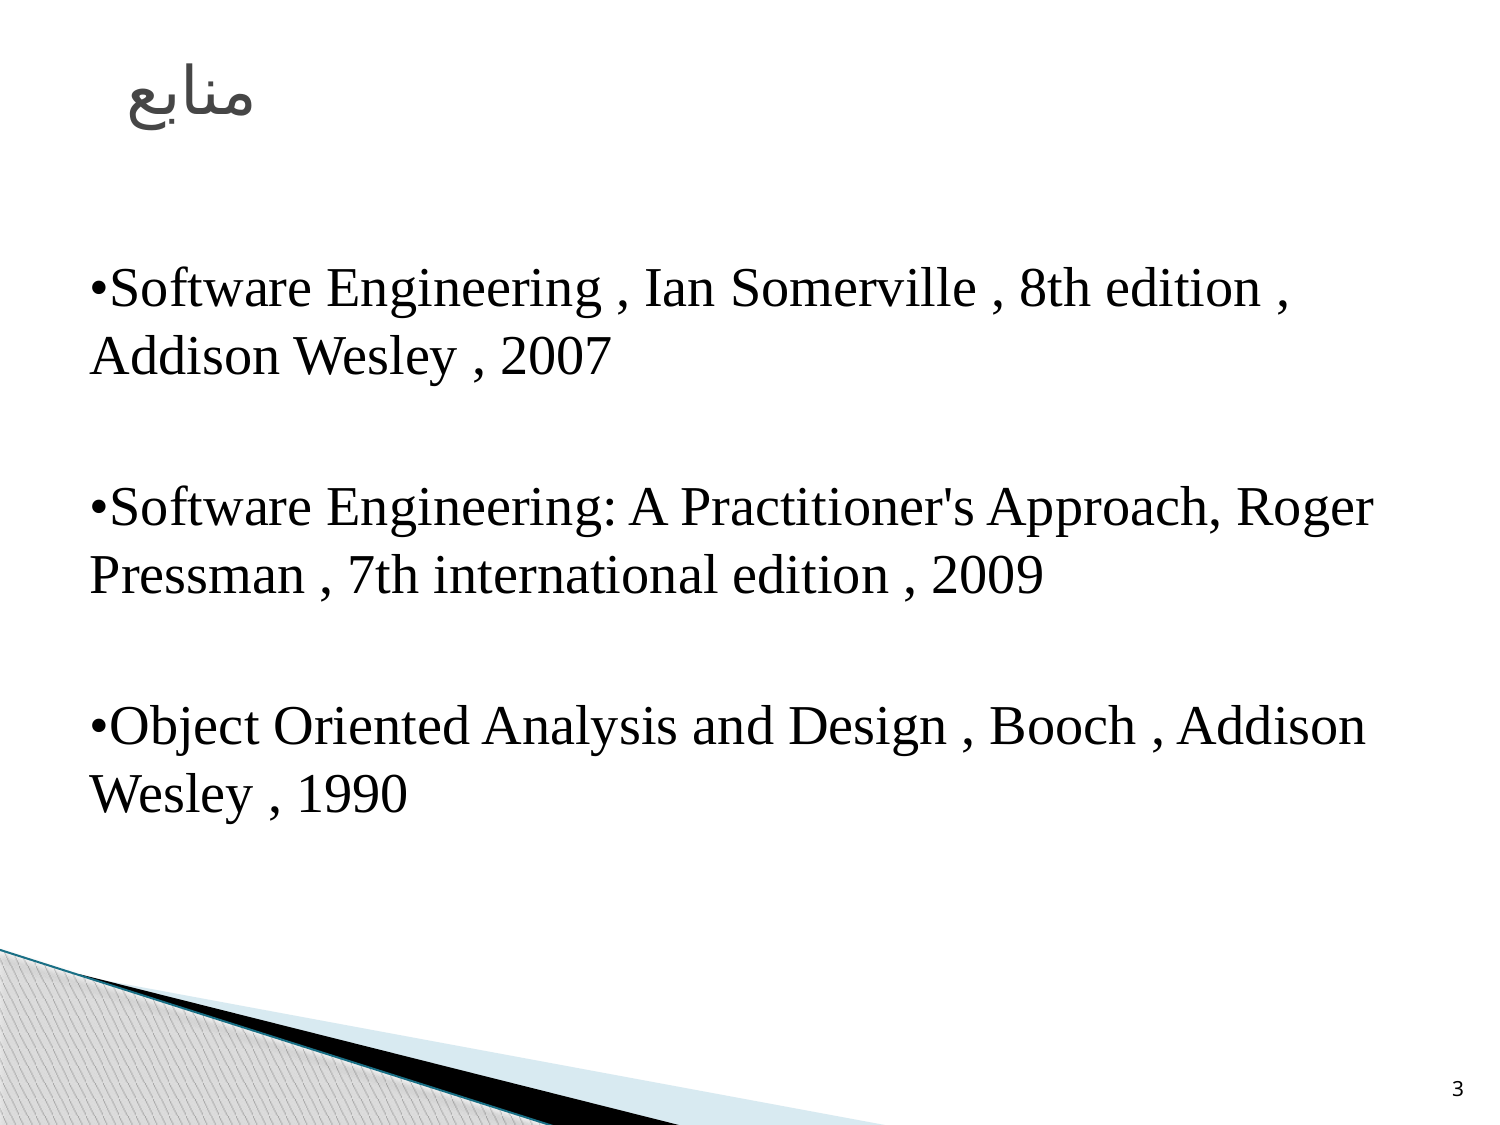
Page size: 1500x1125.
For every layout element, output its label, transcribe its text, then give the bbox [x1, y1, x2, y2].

title منابع [112, 19, 1341, 157]
slide_number 3 [1418, 1051, 1479, 1112]
list •Software Engineering , Ian Somerville , 8th edition , Addison Wesley , 2007 •Software Engineering: A Practitioner's Approach, Roger Pressman , 7th international edition , 2009 •Object Oriented Analysis and Design , Booch , Addison Wesley , 1990 [75, 243, 1425, 986]
